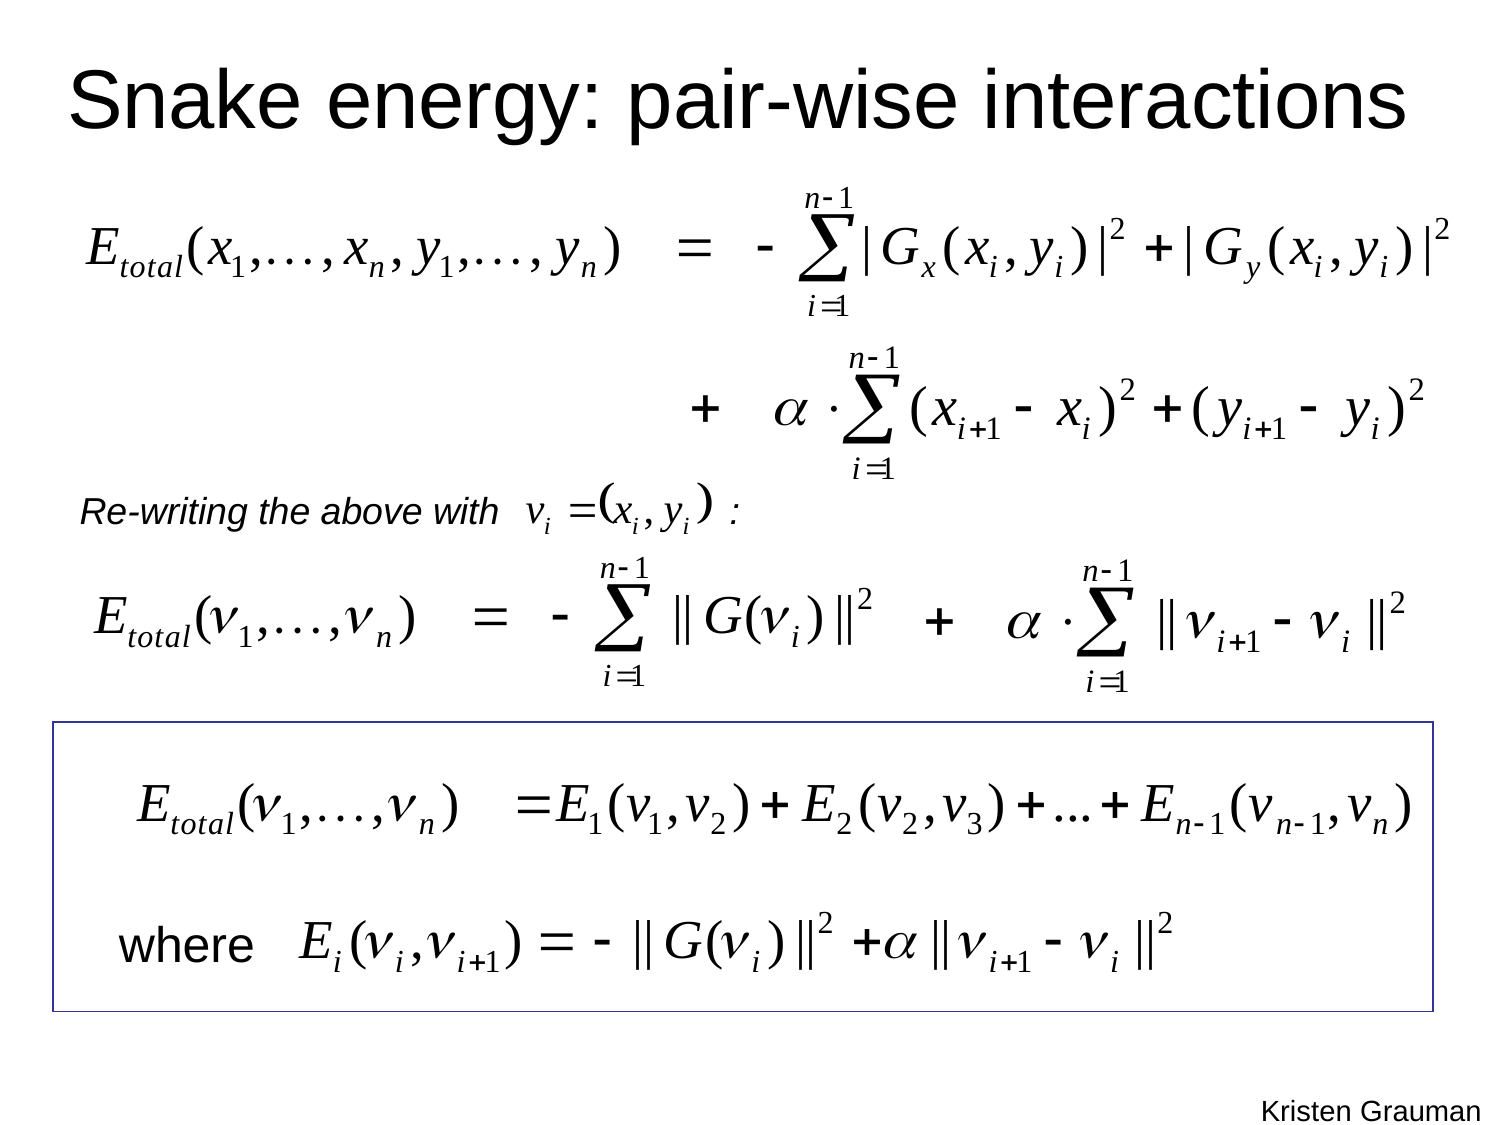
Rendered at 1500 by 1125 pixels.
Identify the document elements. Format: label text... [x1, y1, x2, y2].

text_box [53, 721, 1433, 1012]
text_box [83, 542, 1421, 705]
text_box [64, 479, 822, 545]
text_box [289, 898, 1182, 986]
title Snake energy: pair-wise interactions [0, 1, 1500, 190]
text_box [75, 172, 1462, 329]
text_box Kristen Grauman [1246, 1084, 1500, 1125]
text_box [680, 331, 1436, 492]
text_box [126, 765, 1422, 849]
